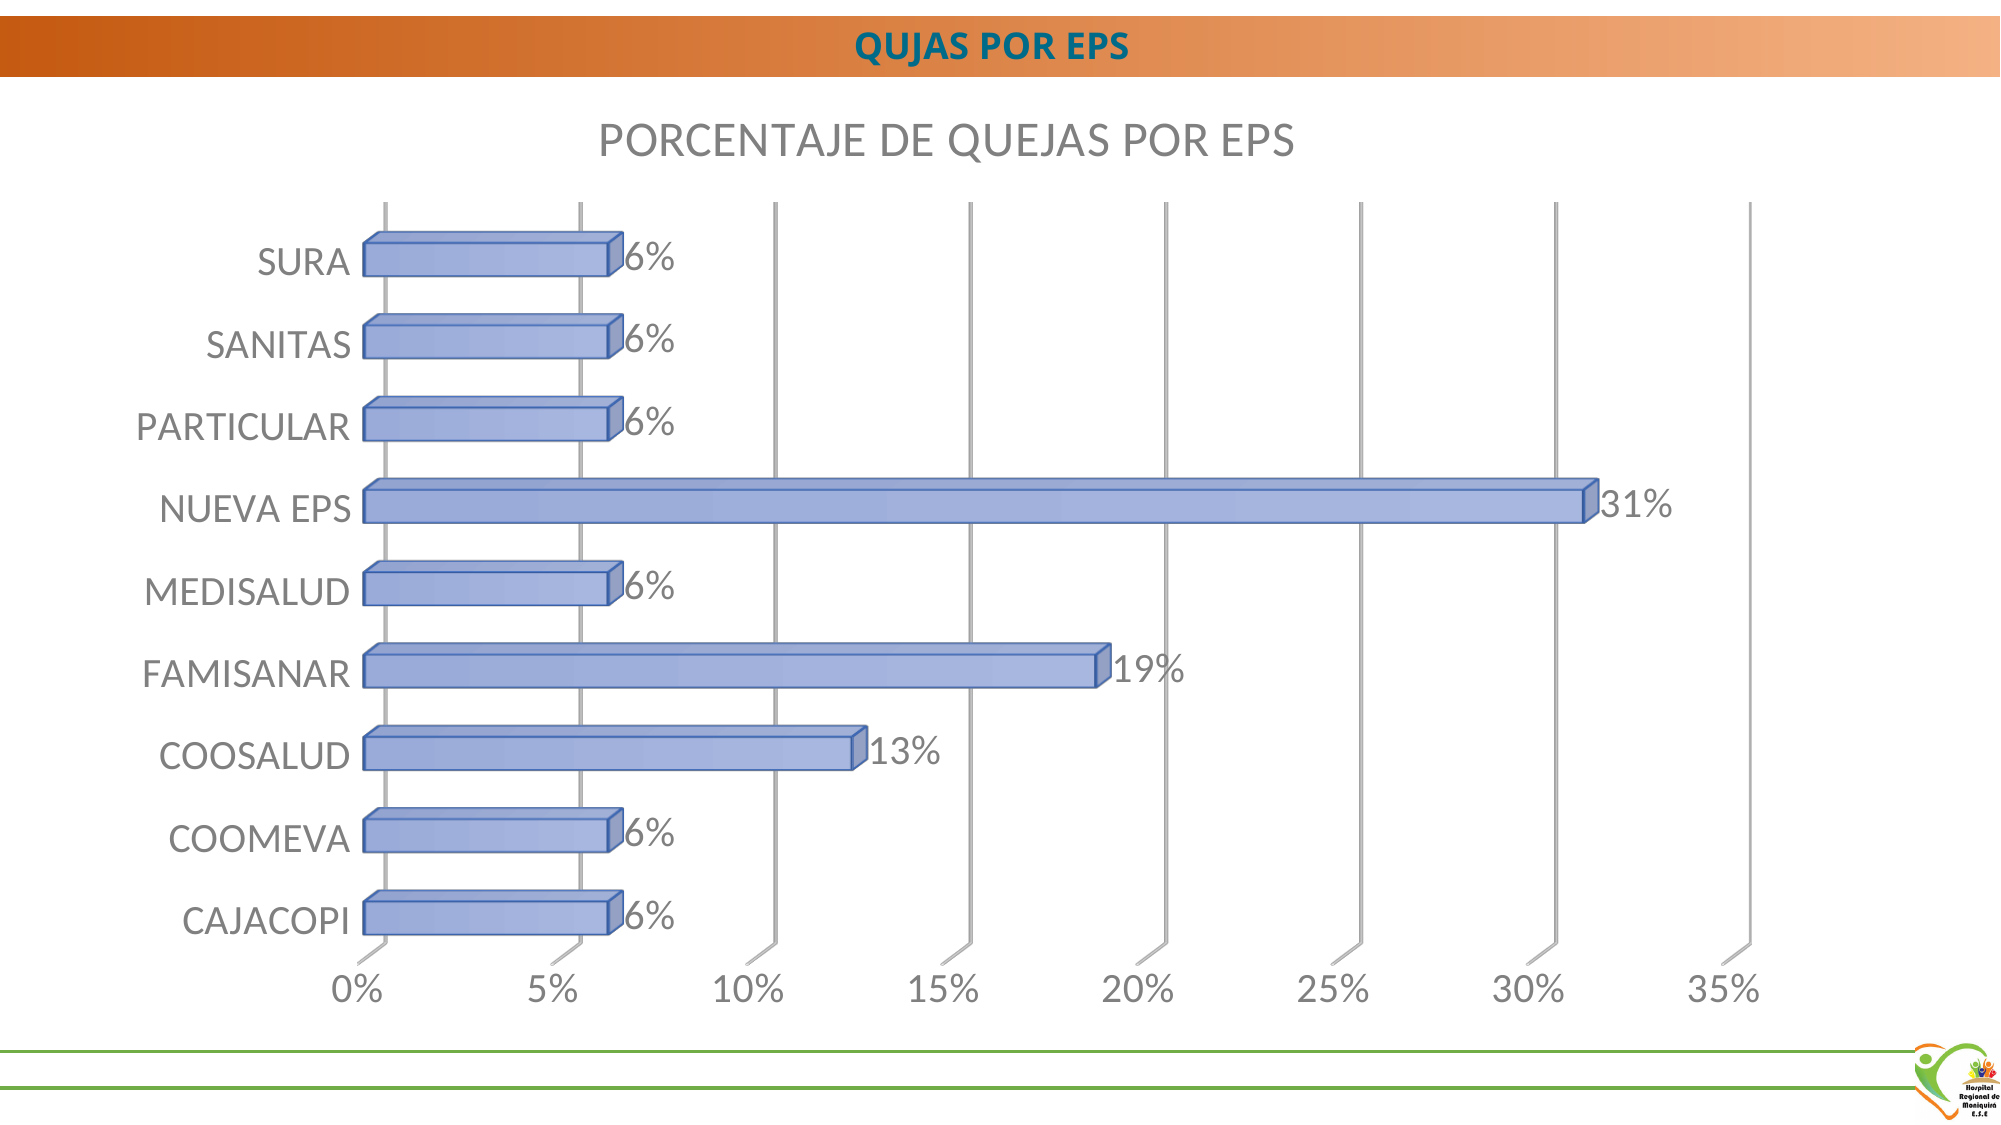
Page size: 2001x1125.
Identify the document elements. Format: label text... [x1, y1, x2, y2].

subtitle QUJAS POR EPS [62, 16, 1932, 77]
chart [90, 76, 1805, 1033]
picture [1915, 1039, 2000, 1125]
